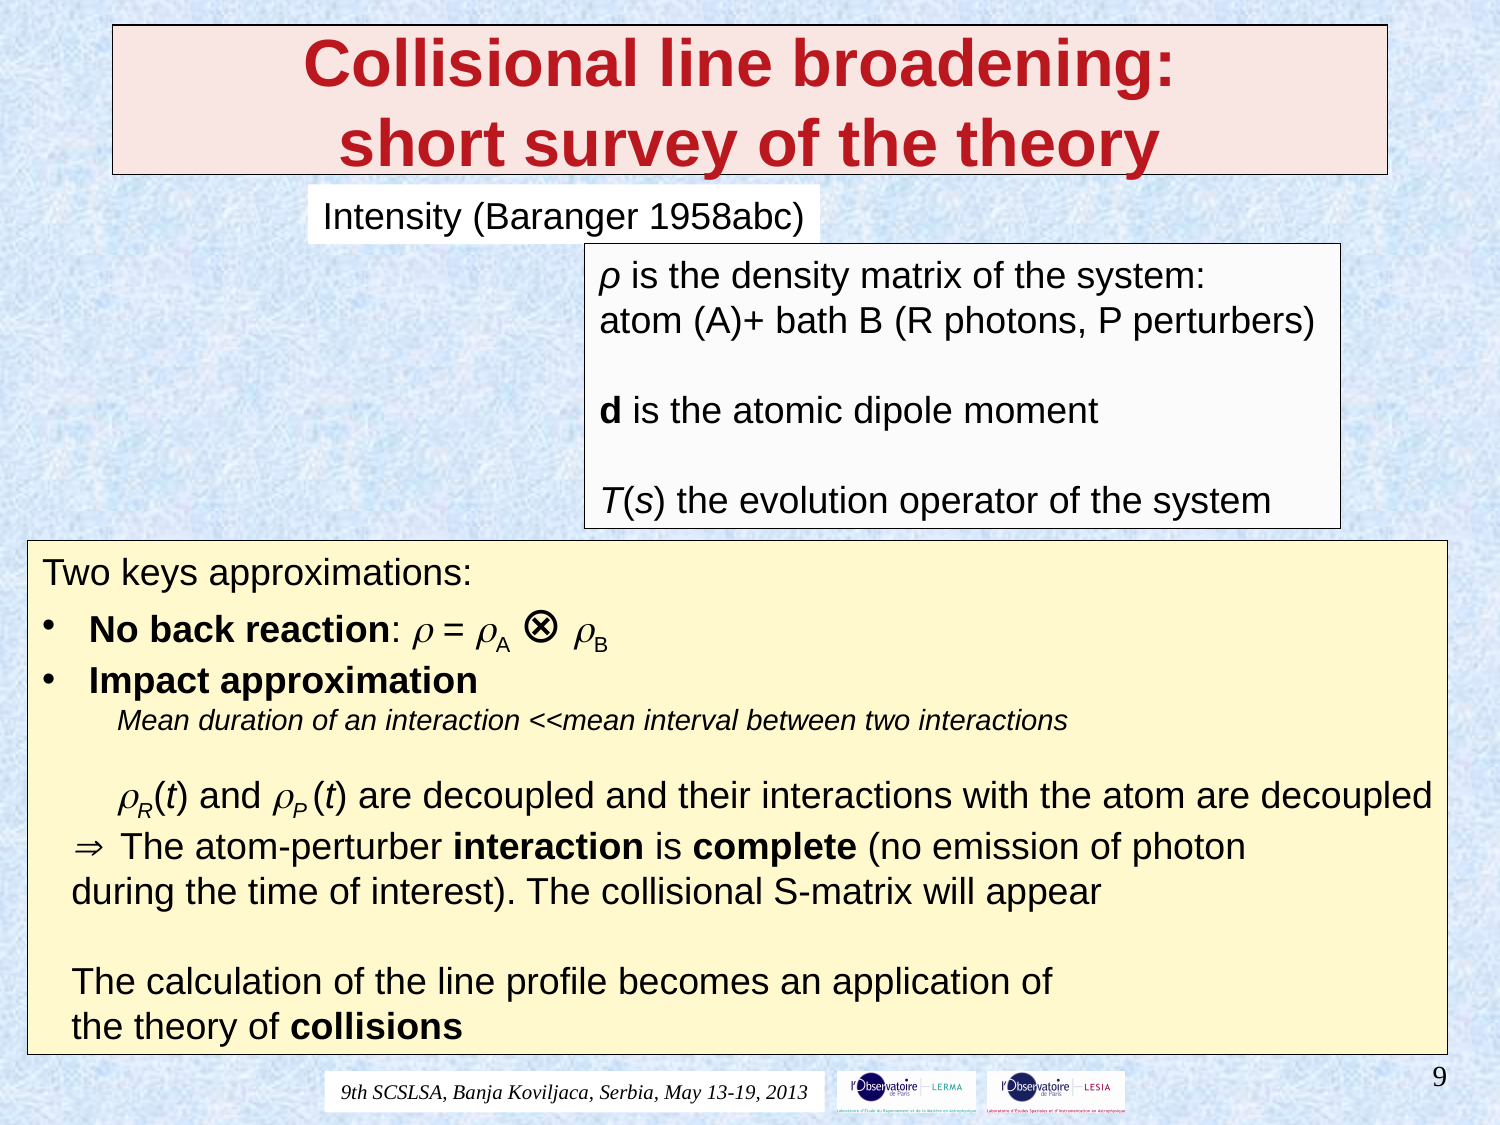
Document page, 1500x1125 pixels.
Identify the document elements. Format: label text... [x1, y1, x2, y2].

footer 9th SCSLSA, Banja Koviljaca, Serbia, May 13-19, 2013 [324, 1070, 825, 1113]
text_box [76, 255, 535, 540]
picture [0, 0, 1500, 1125]
text_box Intensity (Baranger 1958abc) [307, 184, 820, 245]
text_box Two keys approximations: No back reaction: ρ = ρA ⊗ ρB Impact approximation Mean duration of an interaction <<mean interval between two interactions ρR(t) and ρP (t) are decoupled and their interactions with the atom are decoupled ⇒ The atom-perturber interaction is complete (no emission of photon during the time of interest). The collisional S-matrix will appear The calculation of the line profile becomes an application of the theory of collisions [27, 540, 1448, 1055]
slide_number 9 [1287, 1049, 1463, 1101]
text_box [212, 249, 253, 253]
text_box ρ is the density matrix of the system: atom (A)+ bath B (R photons, P perturbers) d is the atomic dipole moment T(s) the evolution operator of the system [584, 243, 1341, 529]
title Collisional line broadening: short survey of the theory [112, 24, 1388, 176]
